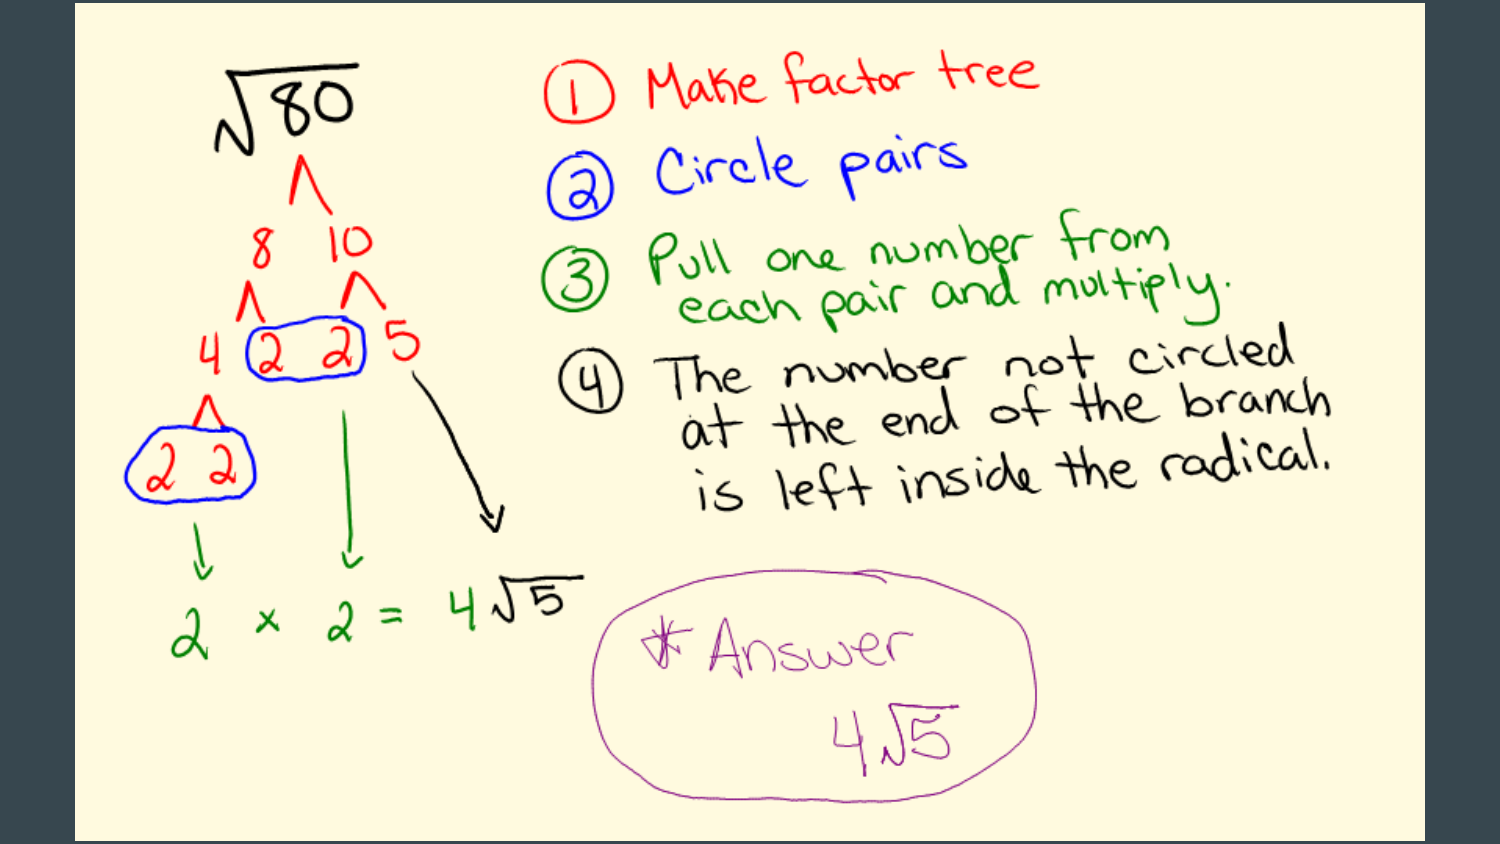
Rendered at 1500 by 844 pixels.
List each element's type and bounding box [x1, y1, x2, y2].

picture [75, 2, 1425, 841]
